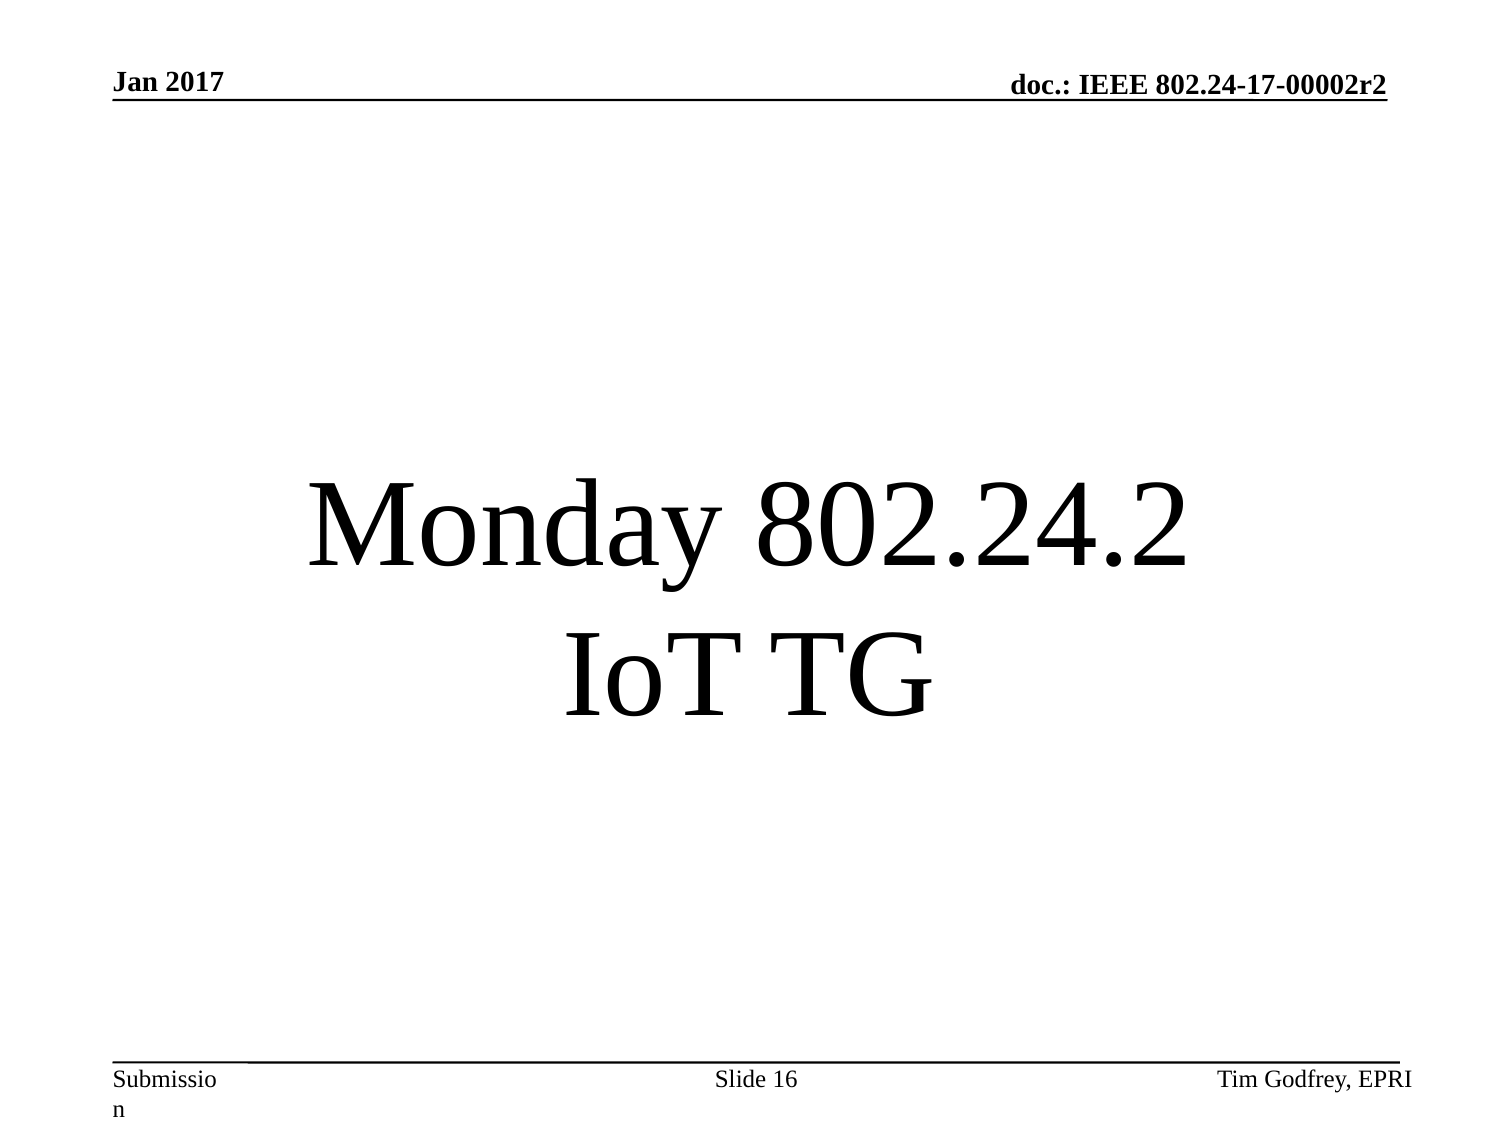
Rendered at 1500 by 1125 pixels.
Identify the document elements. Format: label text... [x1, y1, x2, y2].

title Monday 802.24.2 IoT TG [102, 280, 1397, 749]
footer Tim Godfrey, EPRI [900, 1062, 1413, 1093]
slide_number Slide 16 [712, 1062, 800, 1093]
